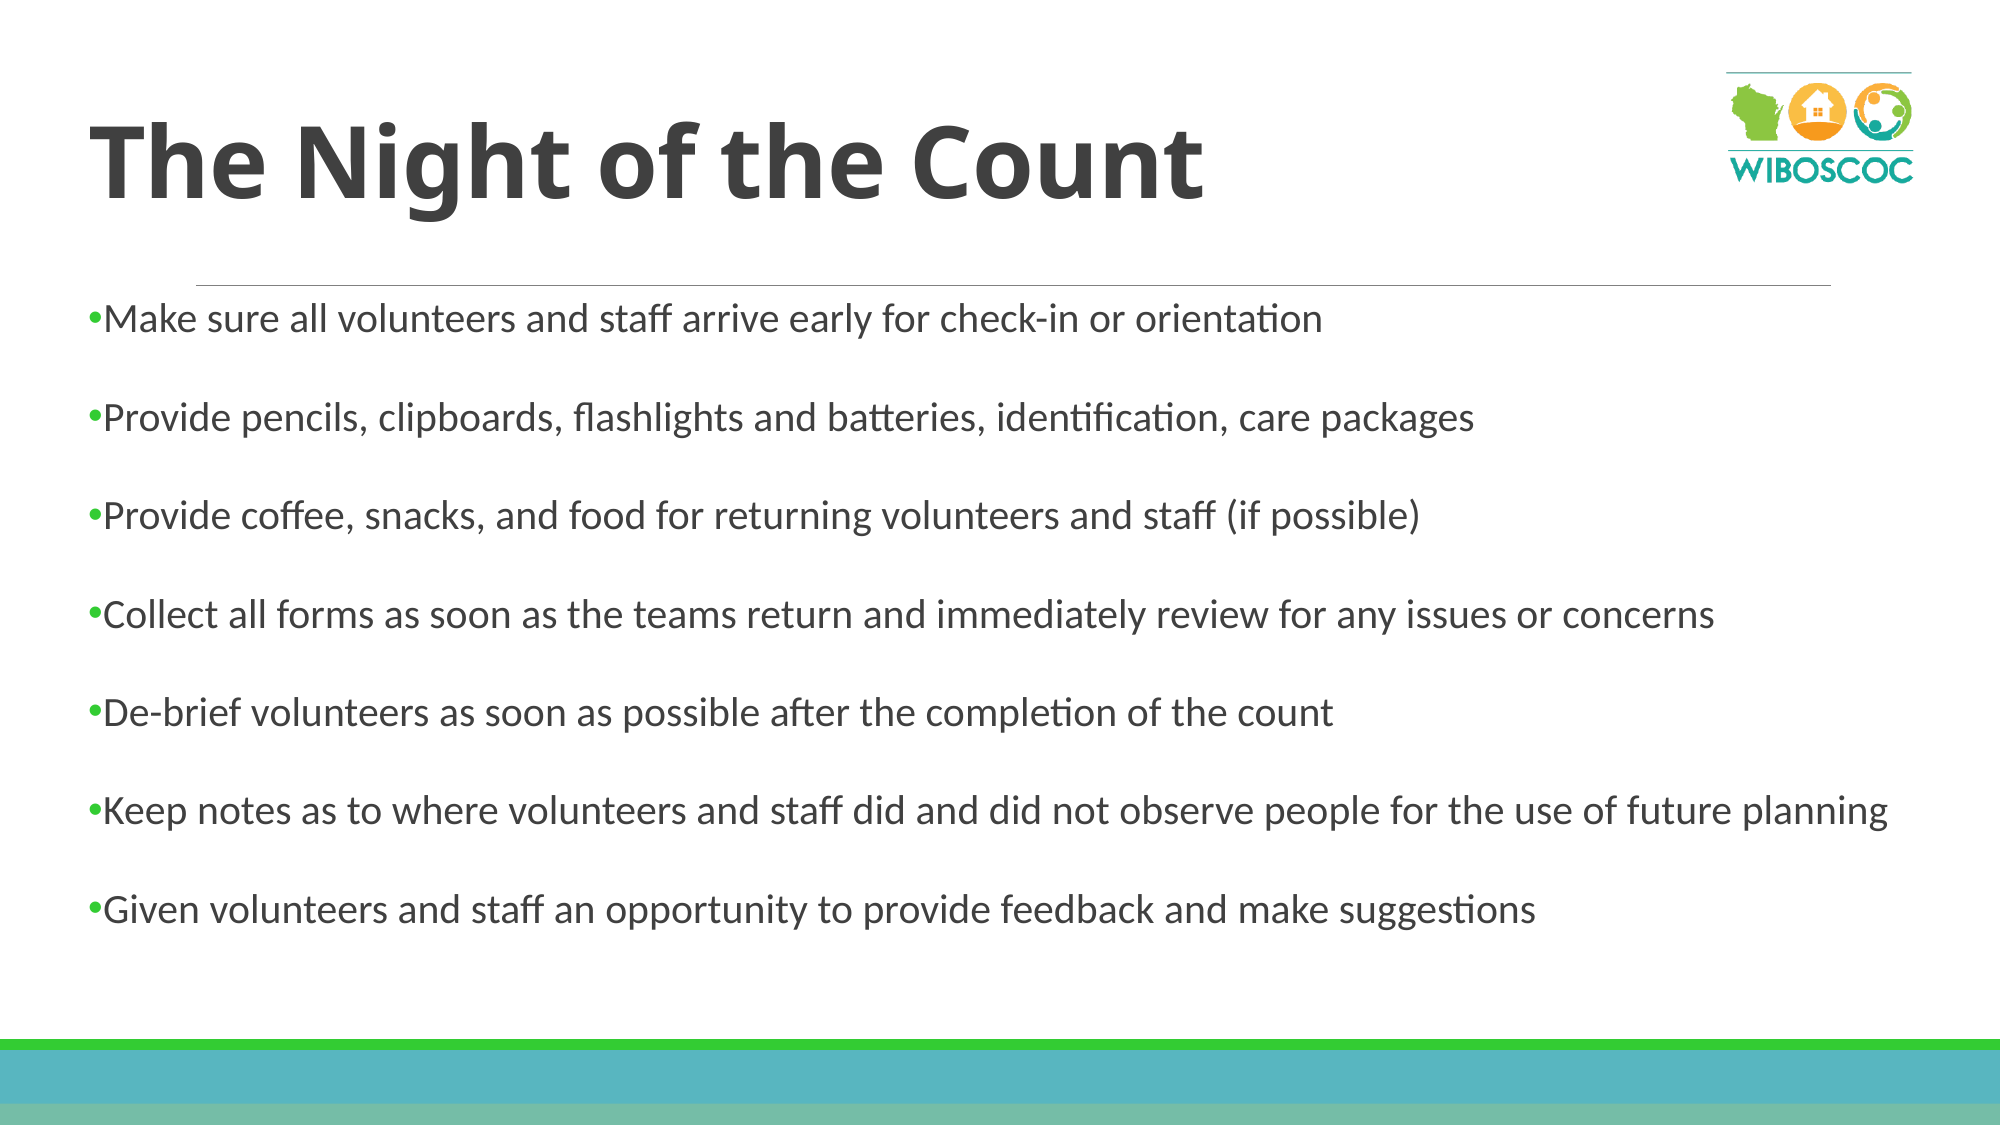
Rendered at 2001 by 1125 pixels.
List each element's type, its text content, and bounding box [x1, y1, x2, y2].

list Make sure all volunteers and staff arrive early for check-in or orientation Provide pencils, clipboards, flashlights and batteries, identification, care packages Provide coffee, snacks, and food for returning volunteers and staff (if possible) Collect all forms as soon as the teams return and immediately review for any issues or concerns De-brief volunteers as soon as possible after the completion of the count Keep notes as to where volunteers and staff did and did not observe people for the use of future planning Given volunteers and staff an opportunity to provide feedback and make suggestions [68, 276, 1932, 1000]
picture [1717, 54, 1923, 206]
title The Night of the Count [68, 97, 1932, 252]
